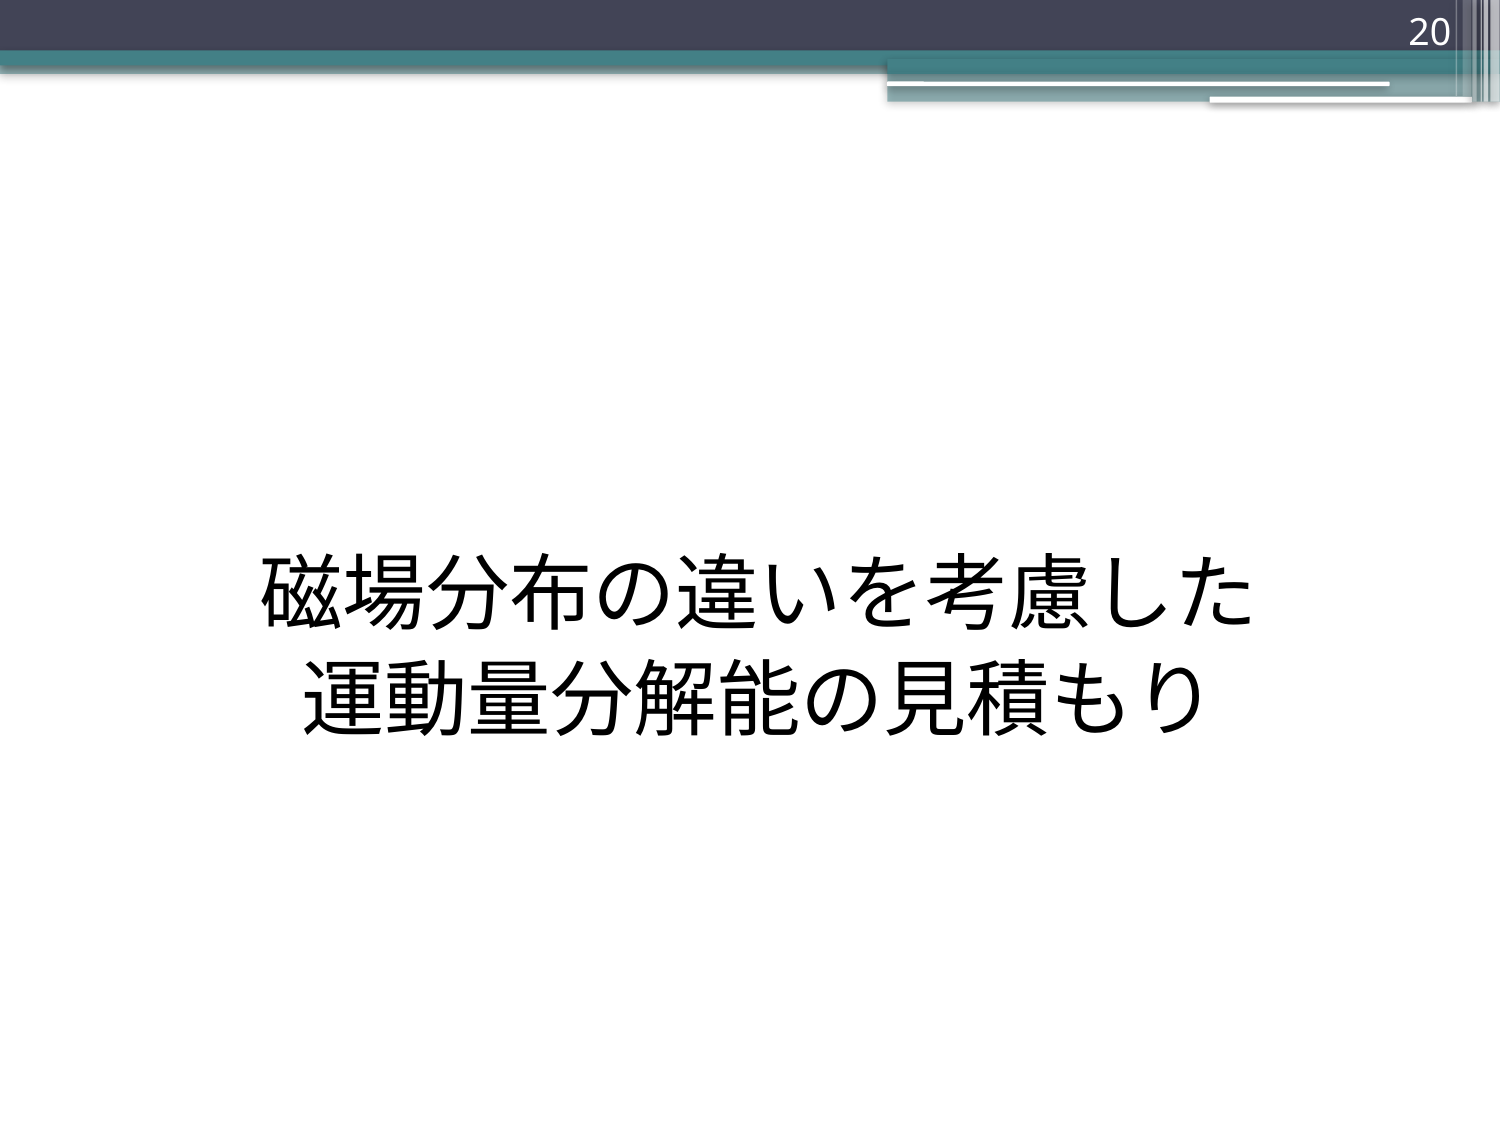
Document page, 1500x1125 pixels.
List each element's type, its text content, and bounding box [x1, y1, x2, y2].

list 磁場分布の違いを考慮した 運動量分解能の見積もり [75, 208, 1425, 1079]
slide_number 20 [1341, 0, 1466, 61]
